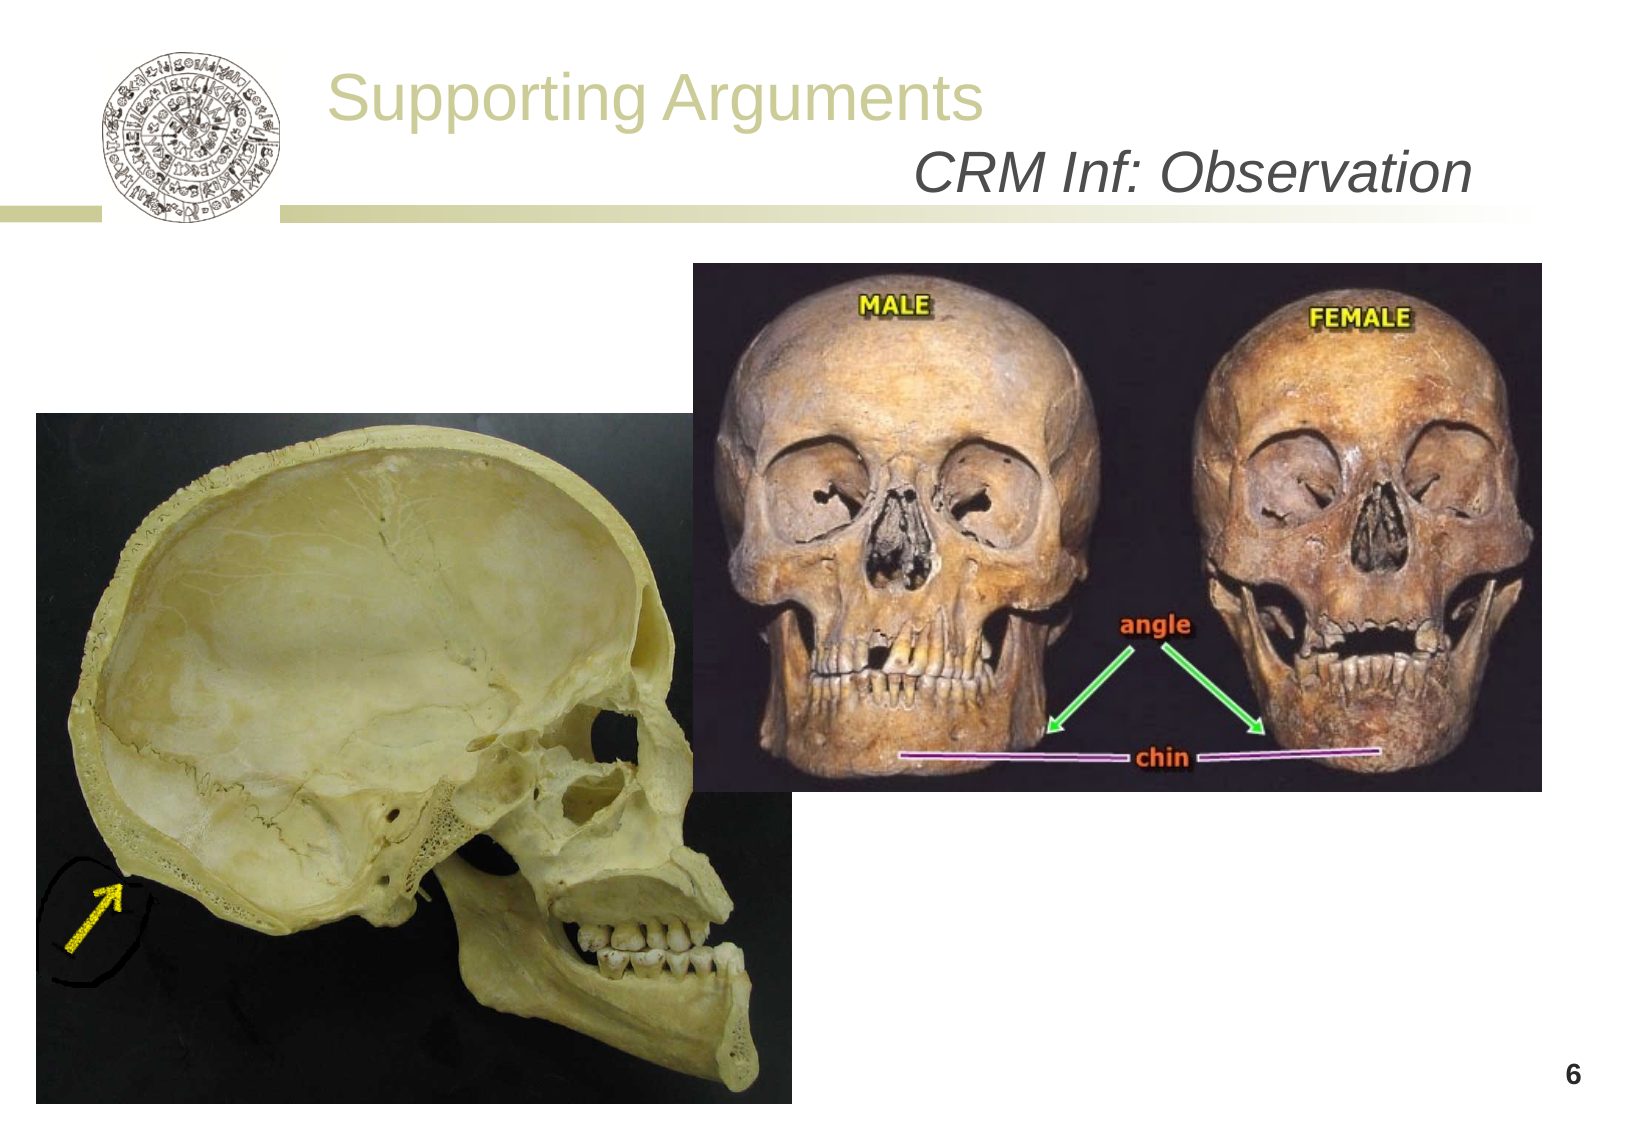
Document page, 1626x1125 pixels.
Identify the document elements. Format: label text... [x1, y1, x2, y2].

picture [102, 52, 280, 223]
slide_number 6 [1259, 1035, 1598, 1111]
title CRM Inf: Observation [316, 116, 1490, 212]
picture [36, 263, 1543, 1105]
